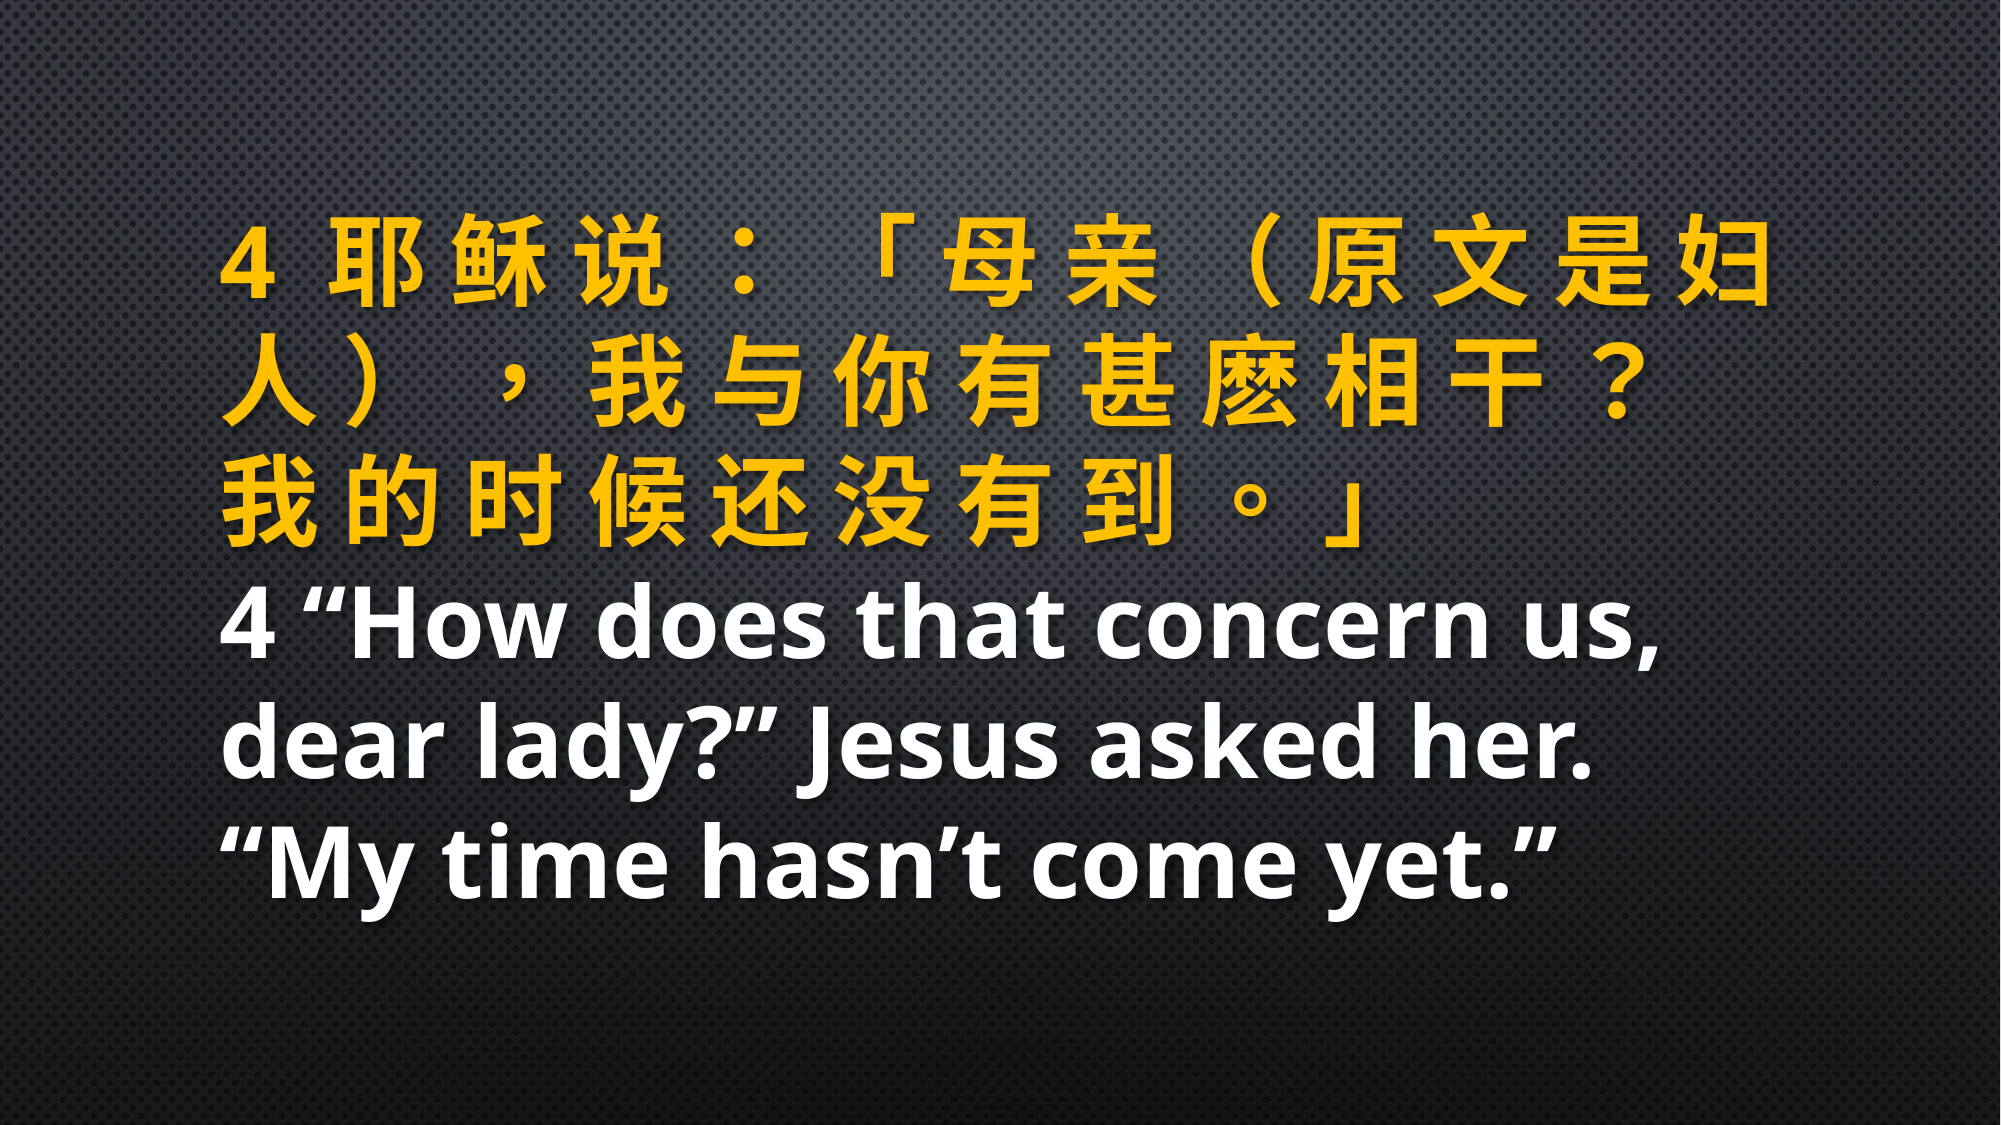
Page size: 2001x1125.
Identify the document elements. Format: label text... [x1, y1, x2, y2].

text_box 4 耶 稣 说 ： 「 母 亲 （ 原 文 是 妇 人 ） ， 我 与 你 有 甚 麽 相 干 ？ 我 的 时 候 还 没 有 到 。 」 4 “How does that concern us, dear lady?” Jesus asked her. “My time hasn’t come yet.” [204, 191, 1796, 926]
